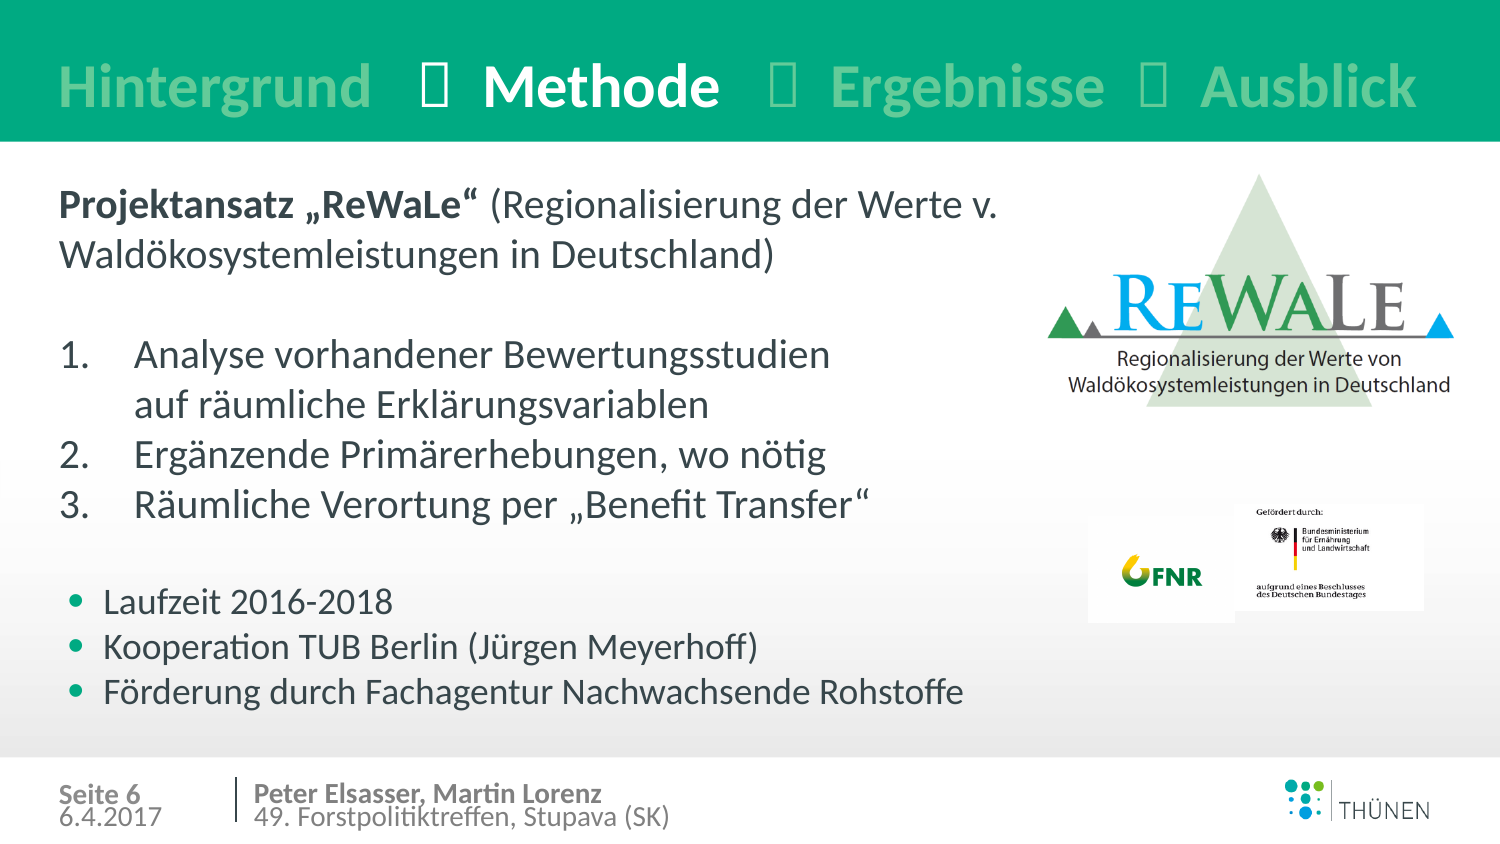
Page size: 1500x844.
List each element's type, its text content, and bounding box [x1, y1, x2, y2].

picture [1269, 764, 1444, 835]
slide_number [59, 797, 219, 831]
title Hintergrund  Methode  Ergebnisse  Ausblick [59, 0, 1483, 120]
slide_number Seite 6 [59, 775, 219, 797]
footer 49. Forstpolitiktreffen, Stupava (SK) [253, 797, 1164, 842]
picture [0, 142, 1500, 757]
list Projektansatz „ReWaLe“ (Regionalisierung der Werte v. Waldökosystemleistungen in Deutschland) Analyse vorhandener Bewertungsstudien auf räumliche Erklärungsvariablen Ergänzende Primärerhebungen, wo nötig Räumliche Verortung per „Benefit Transfer“ Laufzeit 2016-2018 Kooperation TUB Berlin (Jürgen Meyerhoff) Förderung durch Fachagentur Nachwachsende Rohstoffe [59, 177, 1211, 724]
